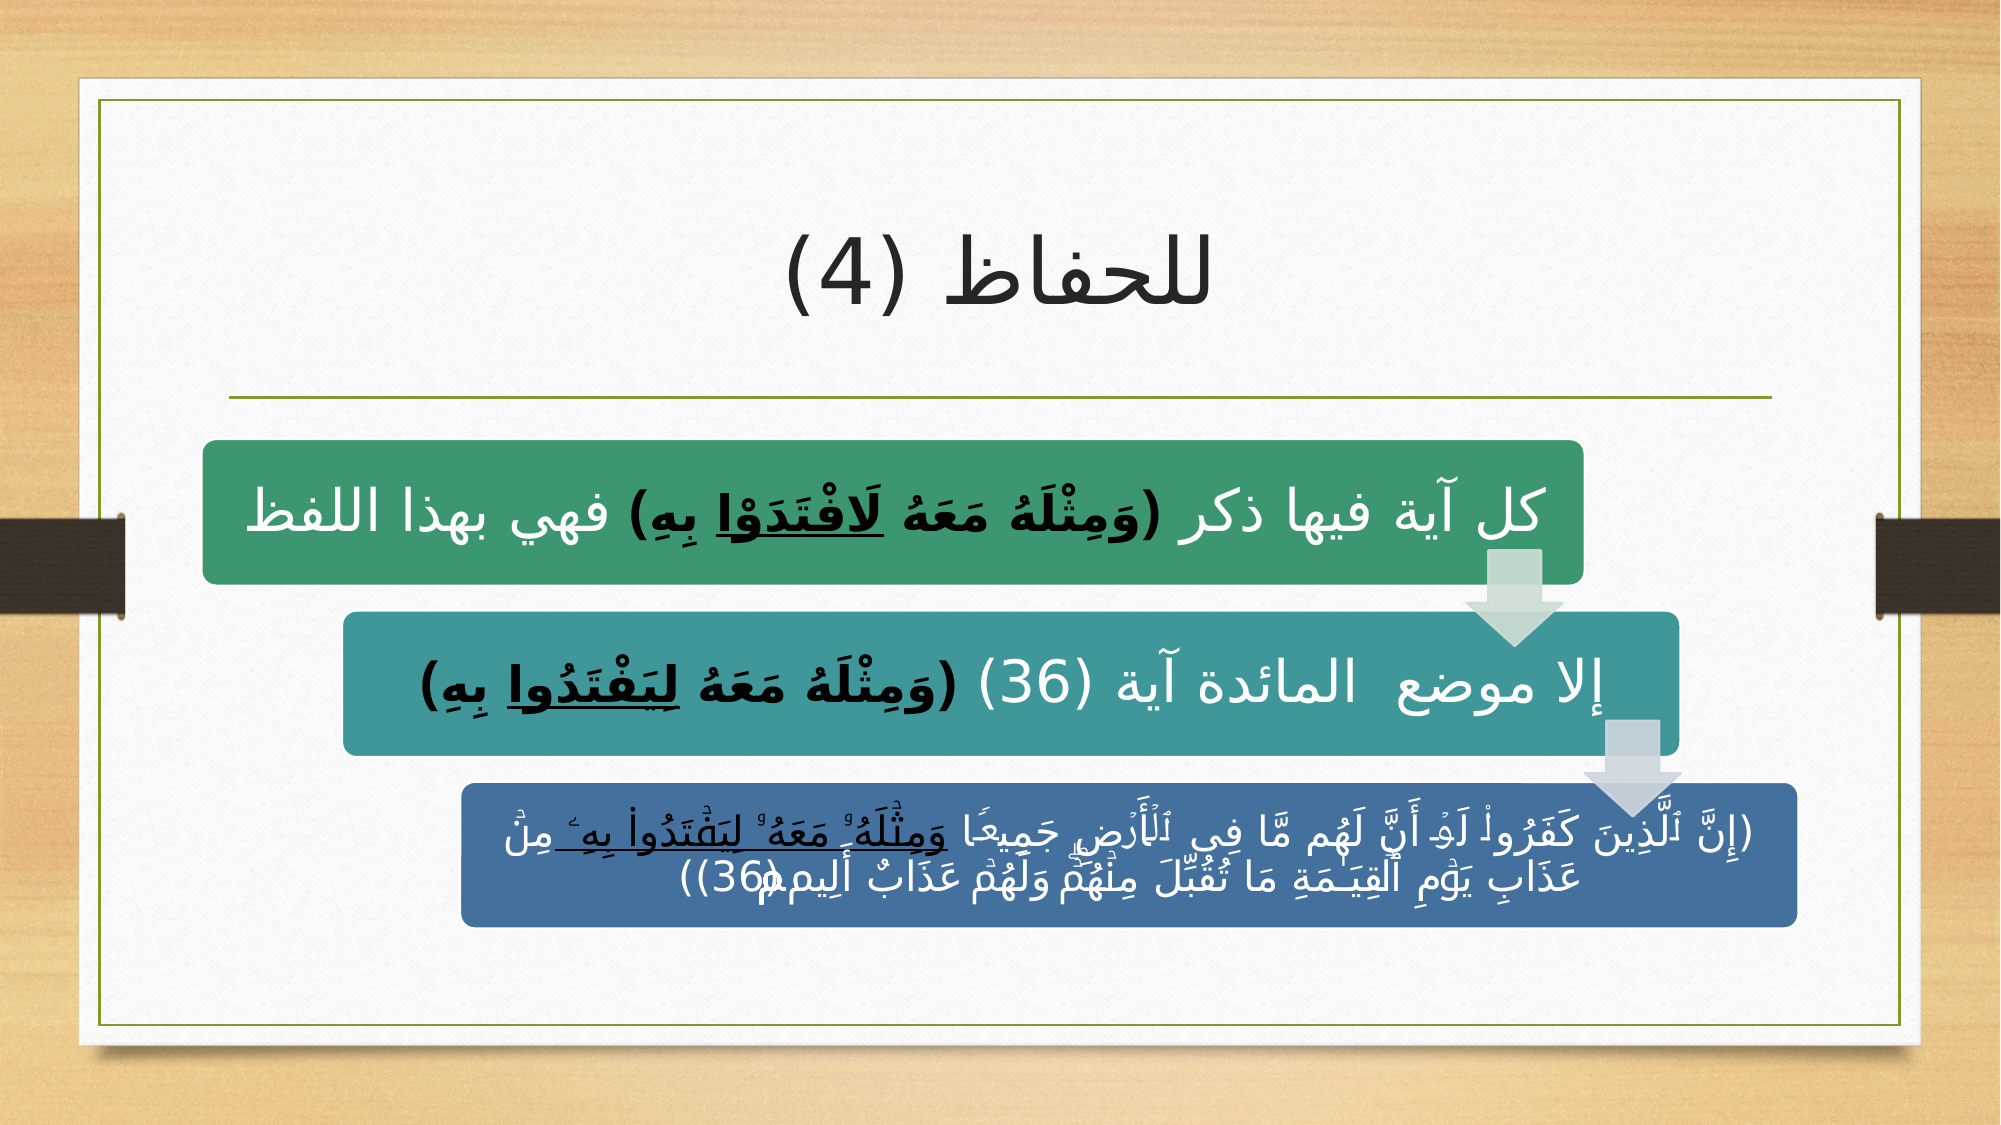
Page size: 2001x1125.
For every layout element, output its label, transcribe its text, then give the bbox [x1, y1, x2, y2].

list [212, 438, 1788, 929]
picture [0, 0, 2001, 1125]
title للحفاظ (4) [212, 161, 1788, 375]
